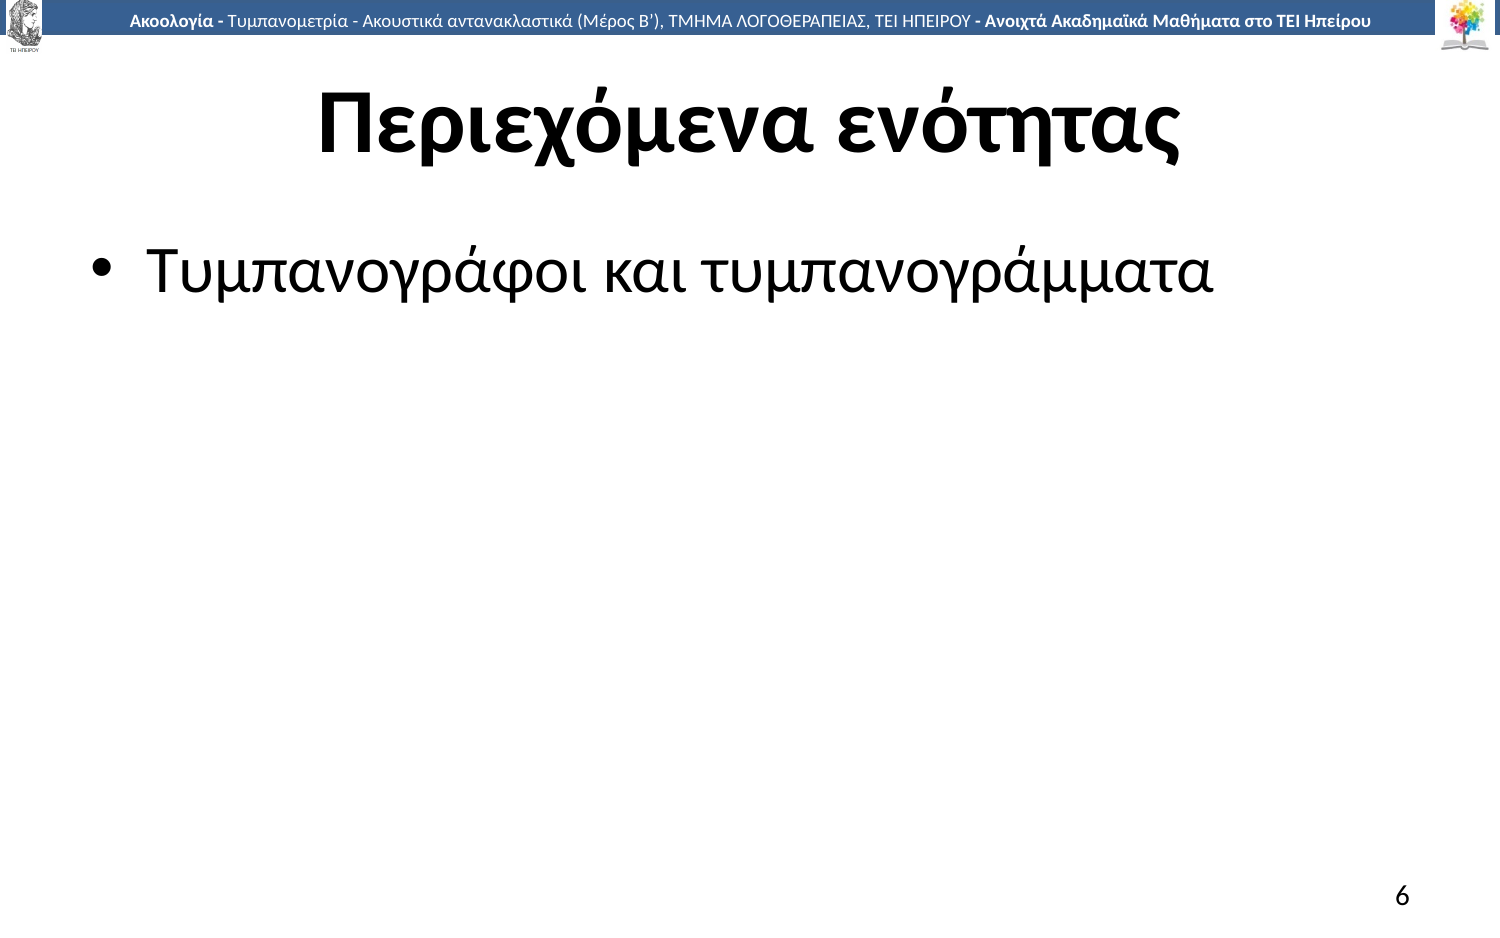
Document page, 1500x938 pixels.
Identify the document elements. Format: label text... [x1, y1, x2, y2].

title Περιεχόμενα ενότητας [75, 37, 1425, 194]
picture [6, 0, 42, 54]
list Τυμπανογράφοι και τυμπανογράμματα [75, 218, 1425, 838]
picture [1435, 0, 1495, 52]
slide_number 6 [1074, 868, 1425, 919]
